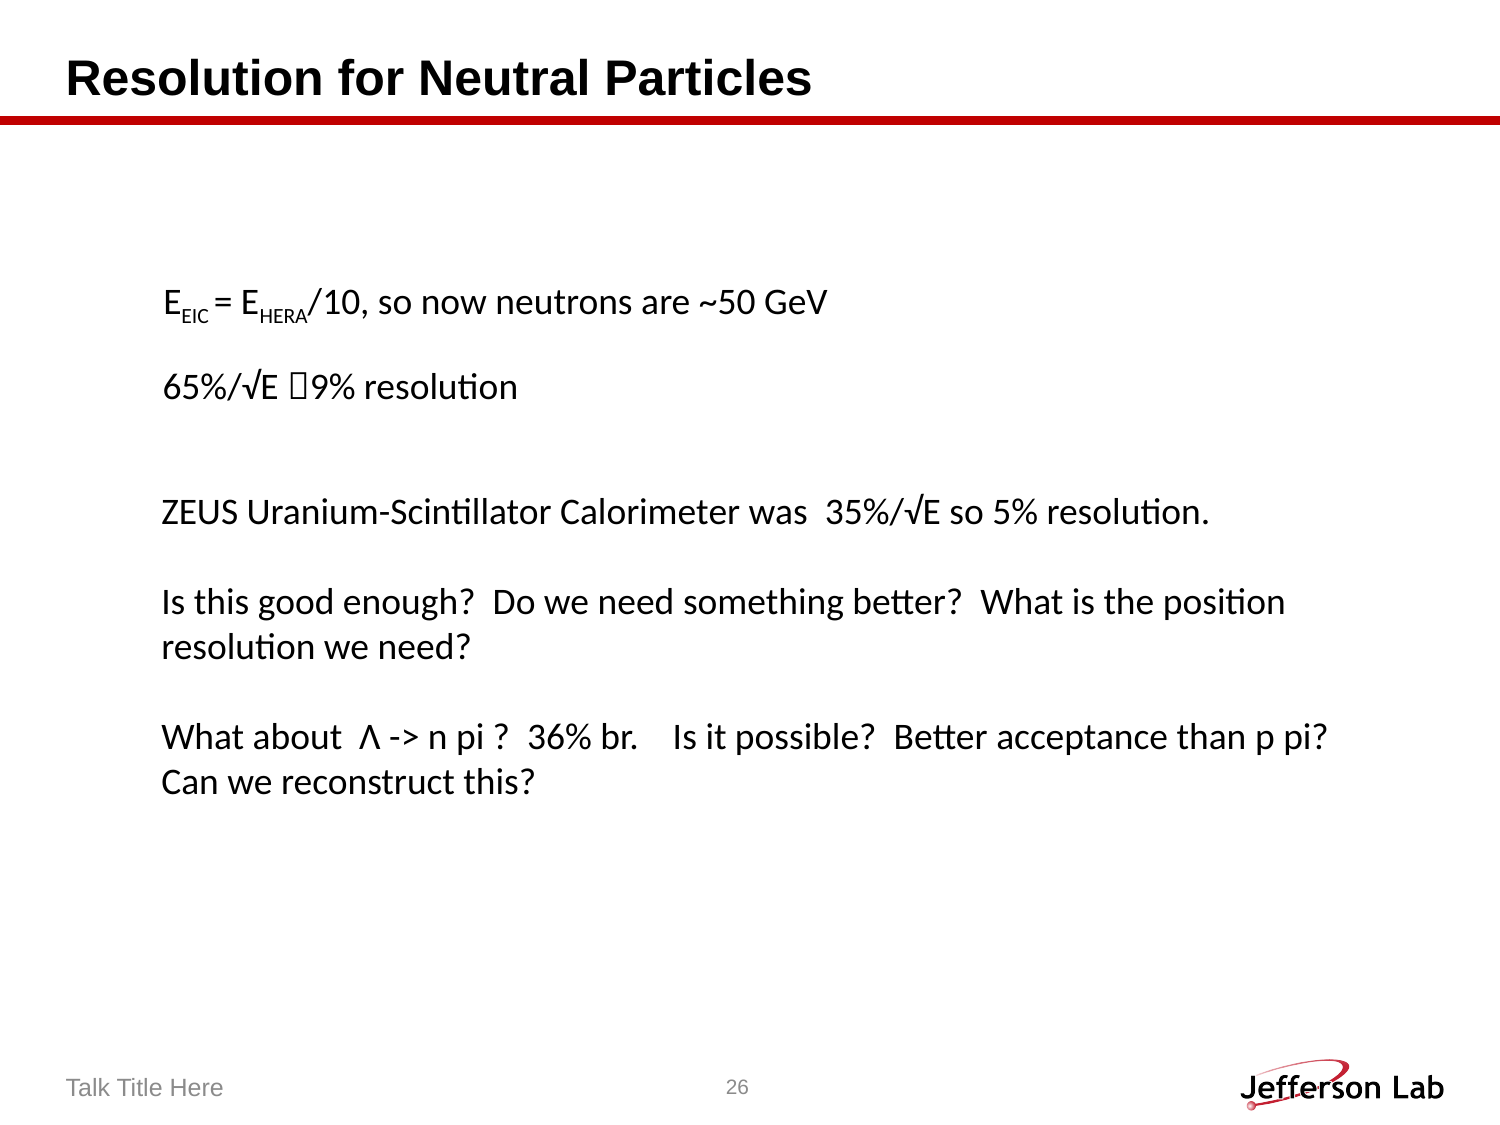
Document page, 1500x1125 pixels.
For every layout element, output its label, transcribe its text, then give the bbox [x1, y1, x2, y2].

text_box ZEUS Uranium-Scintillator Calorimeter was 35%/√E so 5% resolution. Is this good enough? Do we need something better? What is the position resolution we need? What about Λ -> n pi ? 36% br. Is it possible? Better acceptance than p pi? Can we reconstruct this? [146, 479, 1346, 810]
text_box 65%/√E 9% resolution [147, 354, 534, 415]
picture [1238, 1051, 1457, 1122]
text_box EEIC = EHERA/10, so now neutrons are ~50 GeV [148, 269, 844, 336]
footer Talk Title Here [50, 1060, 694, 1112]
title Resolution for Neutral Particles [50, 39, 1440, 120]
slide_number 26 [693, 1060, 782, 1111]
